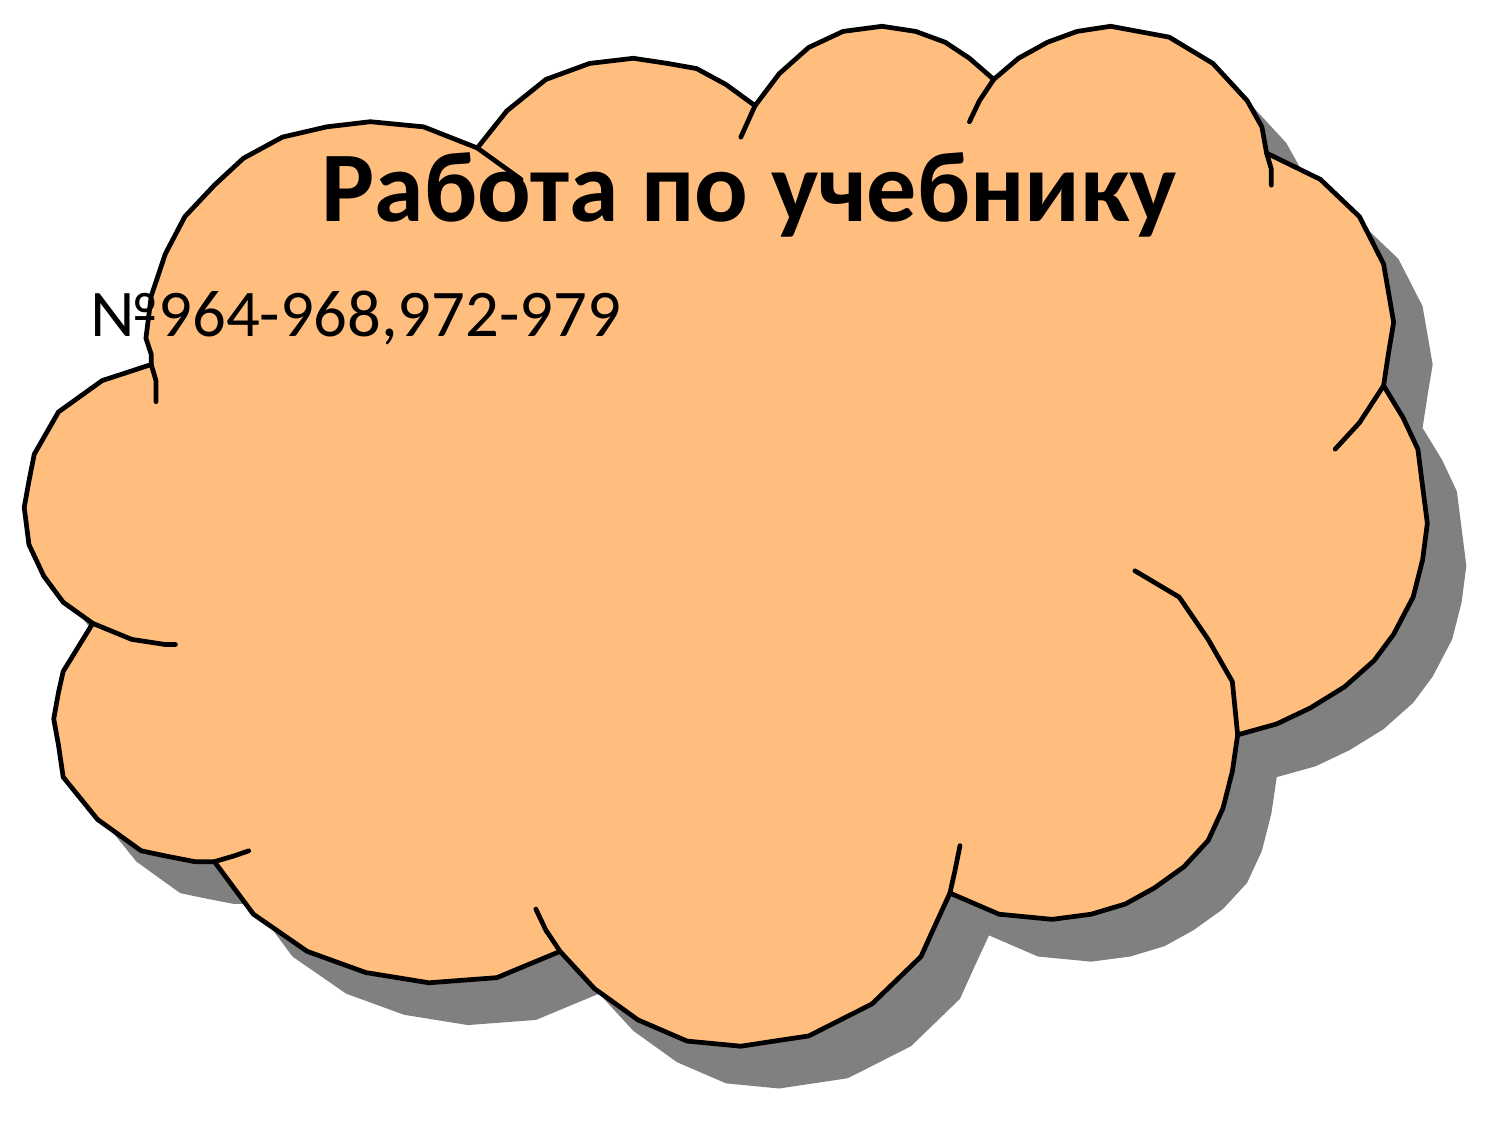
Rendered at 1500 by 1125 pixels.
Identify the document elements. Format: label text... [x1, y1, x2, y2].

title Работа по учебнику [75, 93, 1425, 262]
list №964-968,972-979 [75, 262, 1425, 1005]
